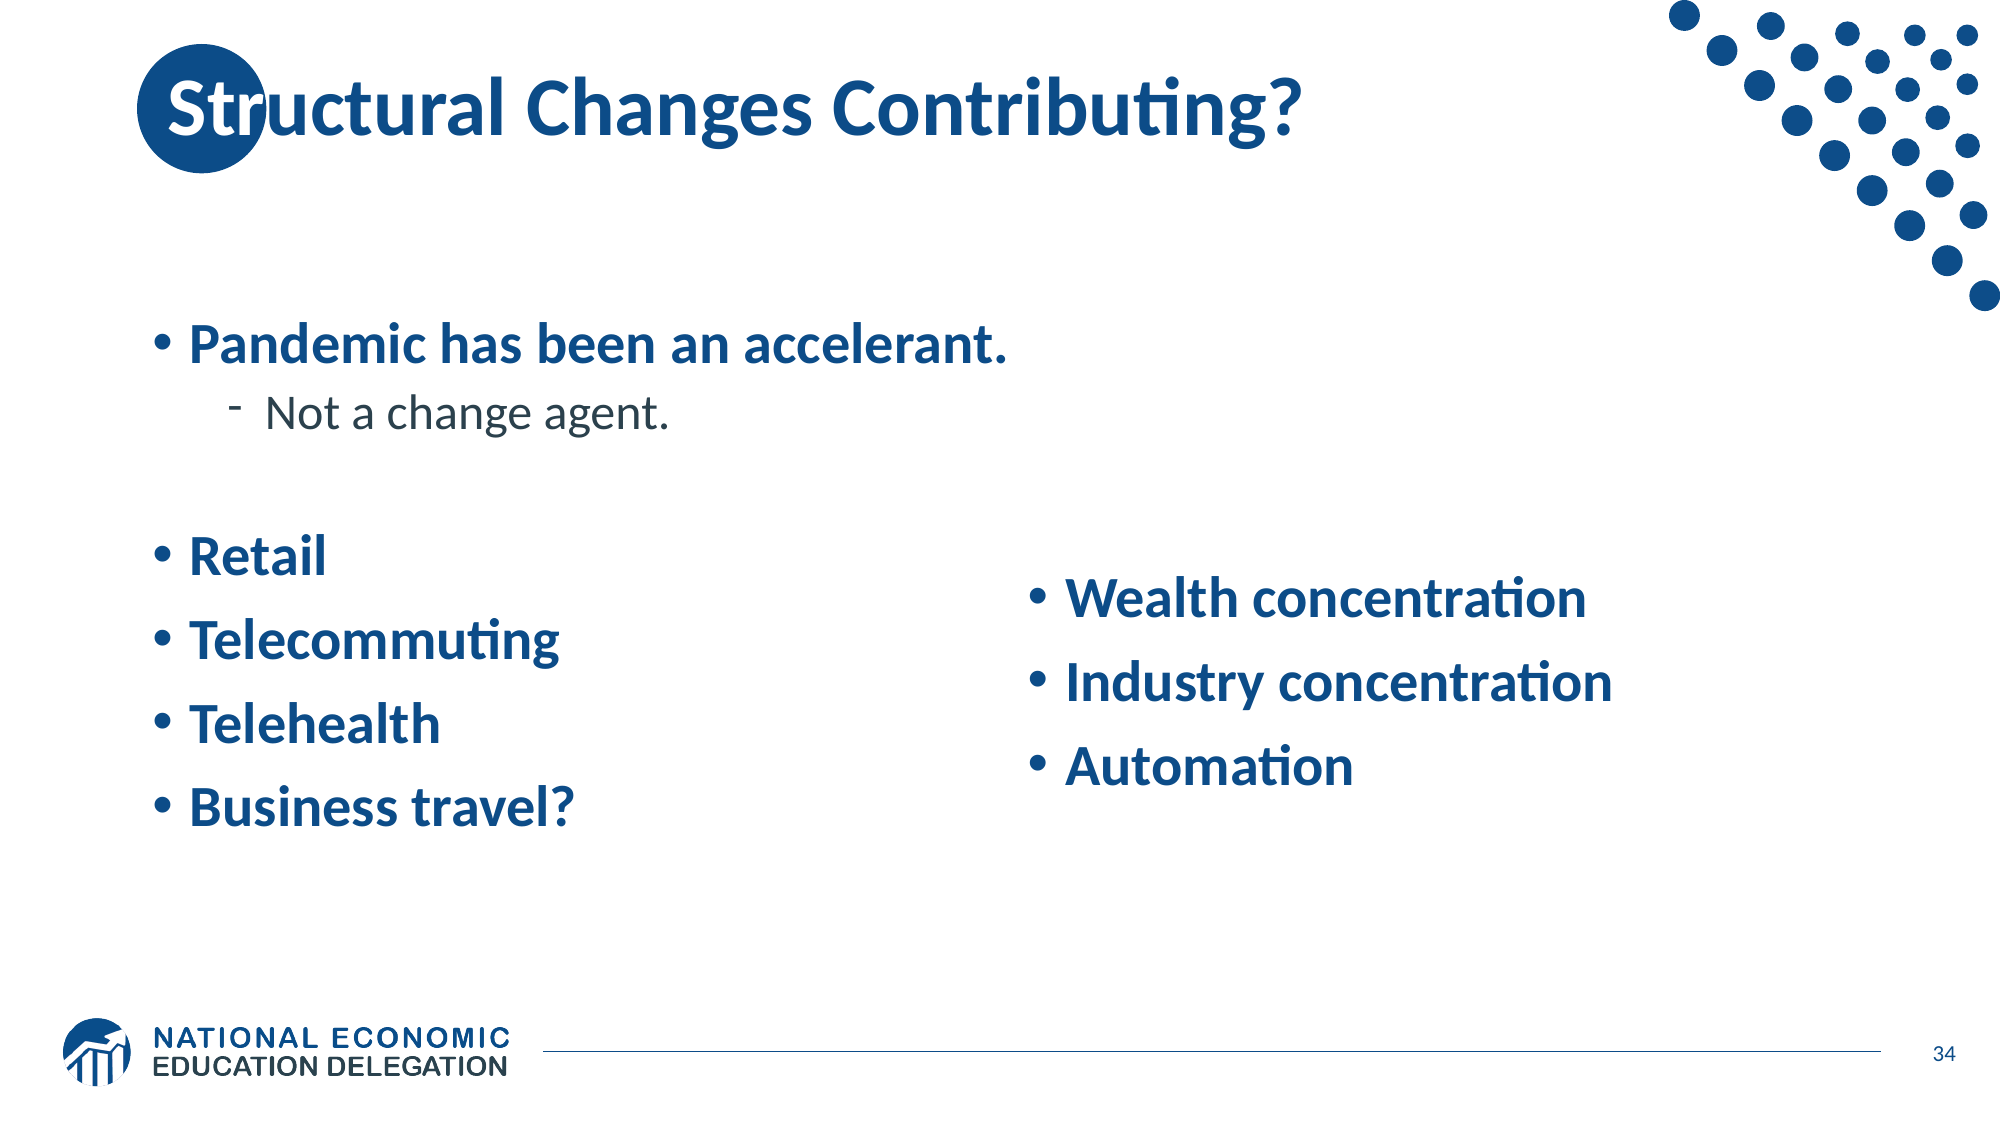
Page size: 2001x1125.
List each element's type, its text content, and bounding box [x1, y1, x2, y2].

list Retail Telecommuting Telehealth Business travel? [137, 470, 988, 1026]
slide_number 34 [1521, 1022, 1972, 1082]
picture [55, 1013, 520, 1091]
title Structural Changes Contributing? [152, 0, 1878, 218]
text_box Pandemic has been an accelerant. Not a change agent. [137, 284, 1863, 470]
list Wealth concentration Industry concentration Automation [1012, 470, 1863, 1026]
